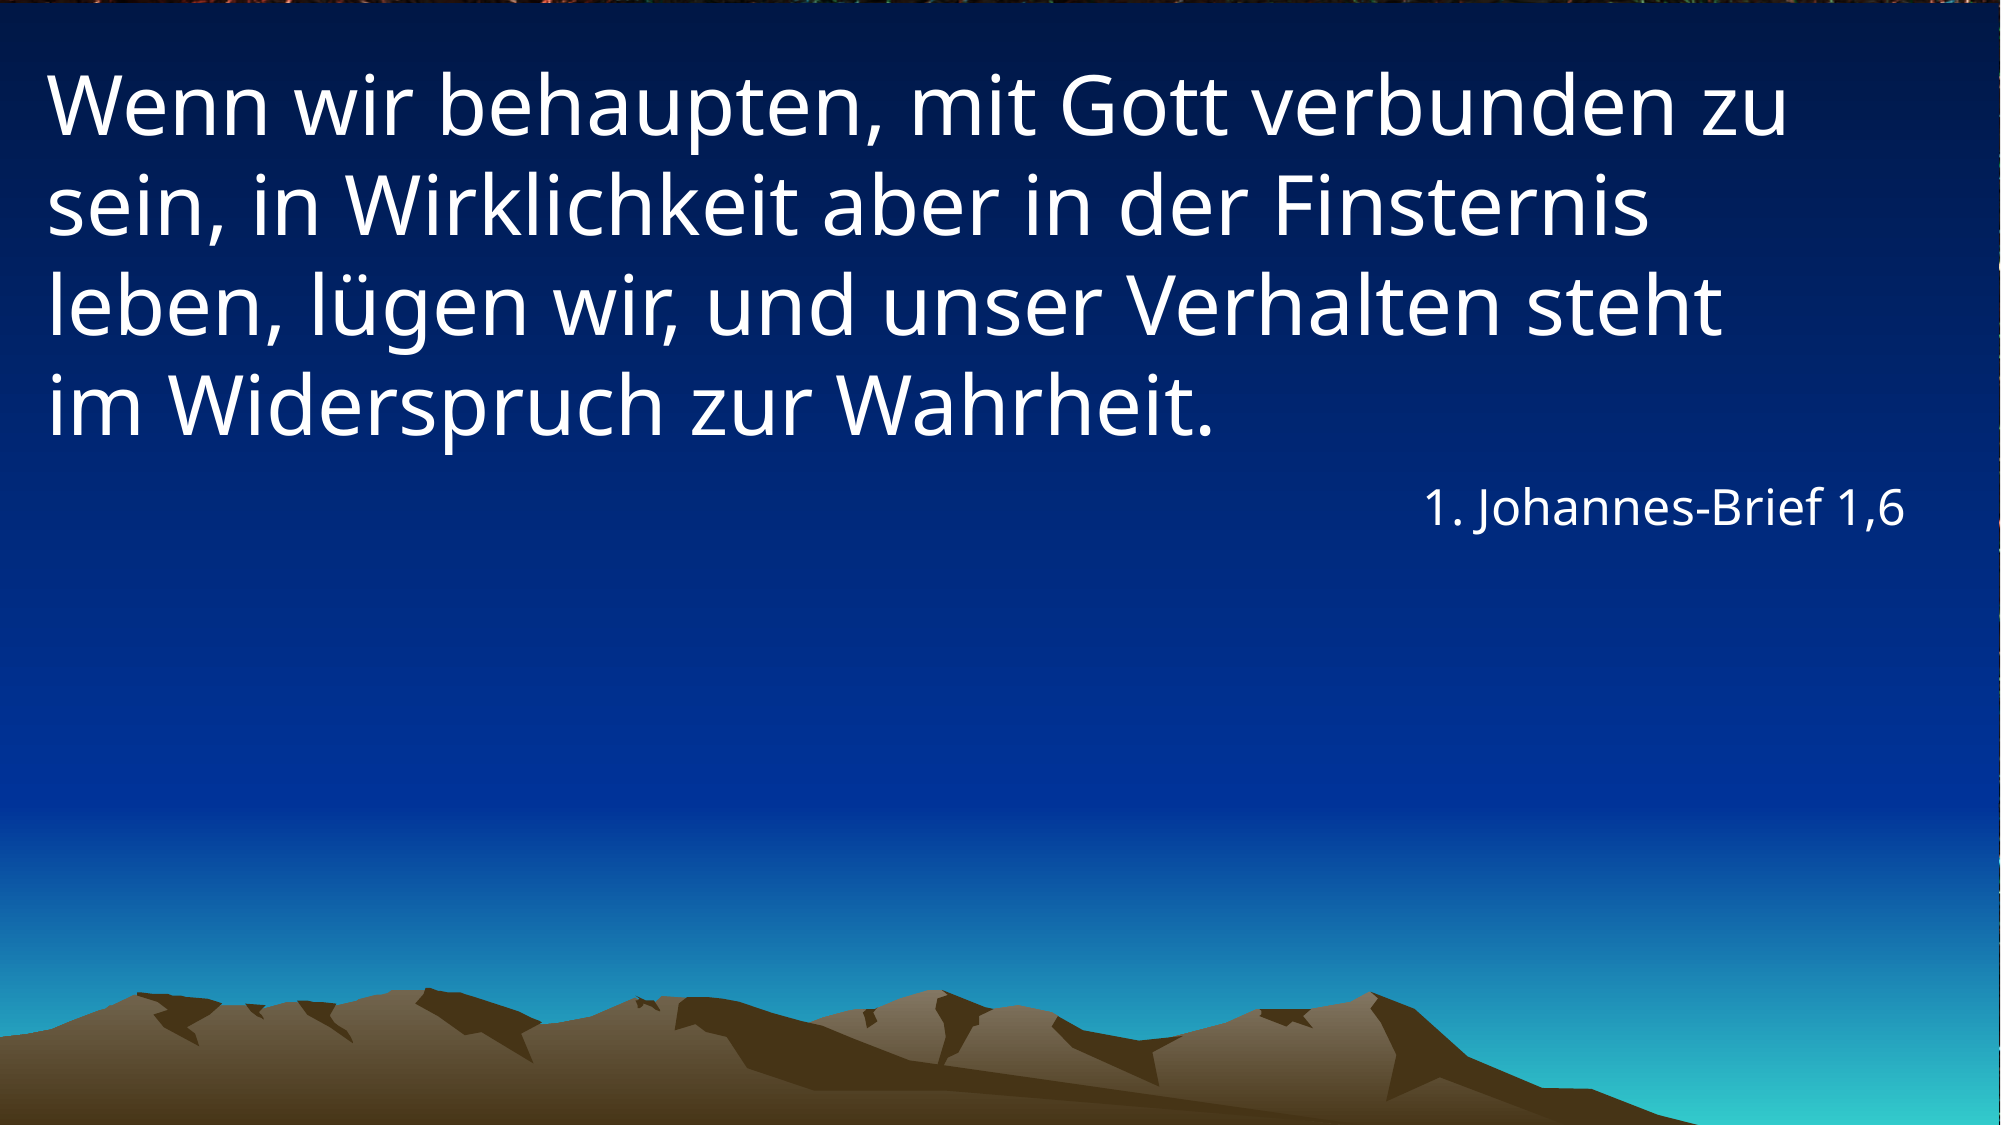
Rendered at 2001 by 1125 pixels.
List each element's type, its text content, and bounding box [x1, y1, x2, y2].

picture [0, 0, 2001, 709]
title Wenn wir behaupten, mit Gott verbunden zu sein, in Wirklichkeit aber in der Finsternis leben, lügen wir, und unser Verhalten steht im Widerspruch zur Wahrheit. [31, 44, 1816, 460]
text_box 1. Johannes-Brief 1,6 [1283, 467, 1922, 543]
